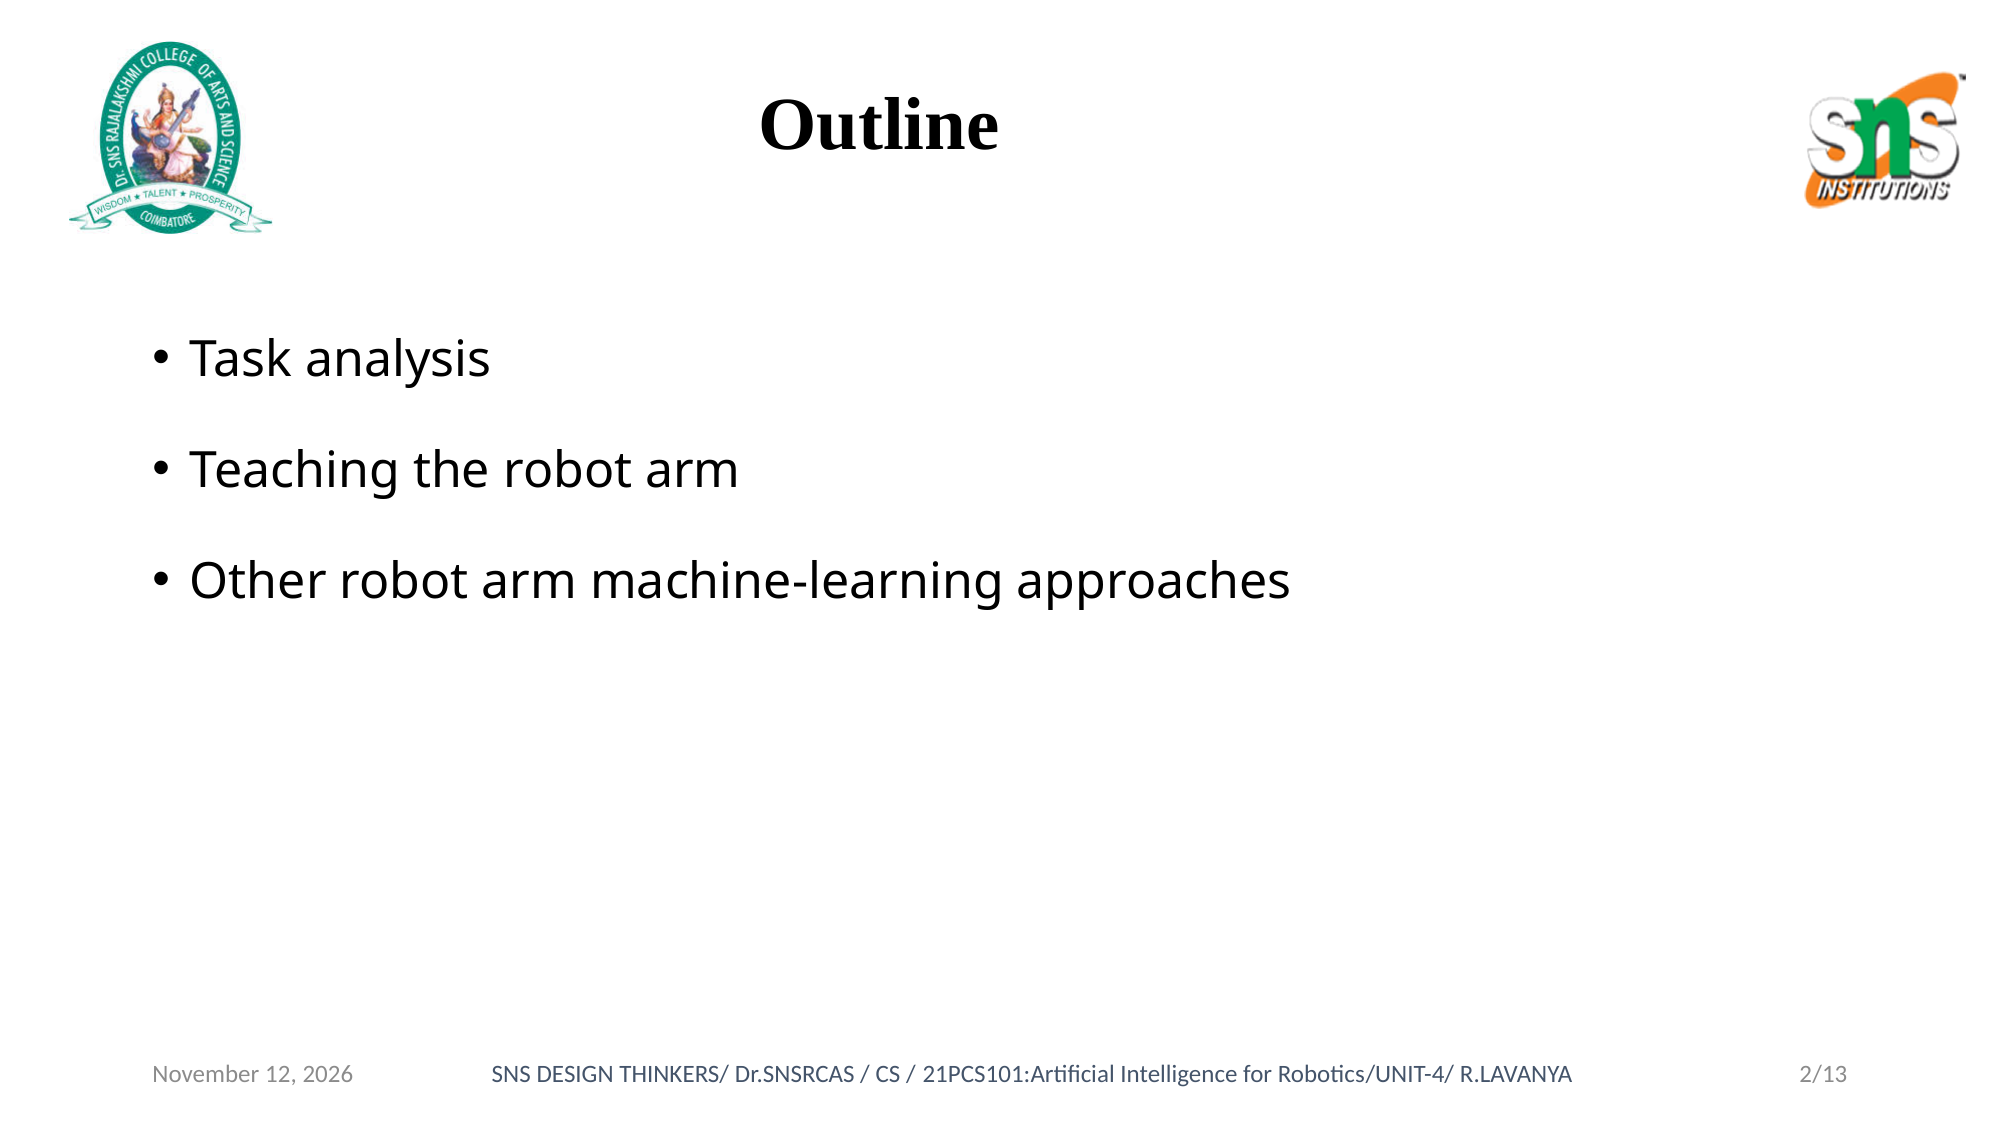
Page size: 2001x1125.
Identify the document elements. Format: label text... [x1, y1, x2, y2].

list Task analysis Teaching the robot arm Other robot arm machine-learning approaches [137, 208, 1843, 1018]
title Outline [273, 59, 1501, 191]
picture [1804, 70, 1966, 209]
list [69, 41, 273, 234]
slide_number 2/13 [1685, 1042, 1863, 1103]
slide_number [137, 1042, 380, 1103]
footer SNS DESIGN THINKERS/ Dr.SNSRCAS / CS / 21PCS101:Artificial Intelligence for Robotics/UNIT-4/ R.LAVANYA [380, 1042, 1685, 1103]
